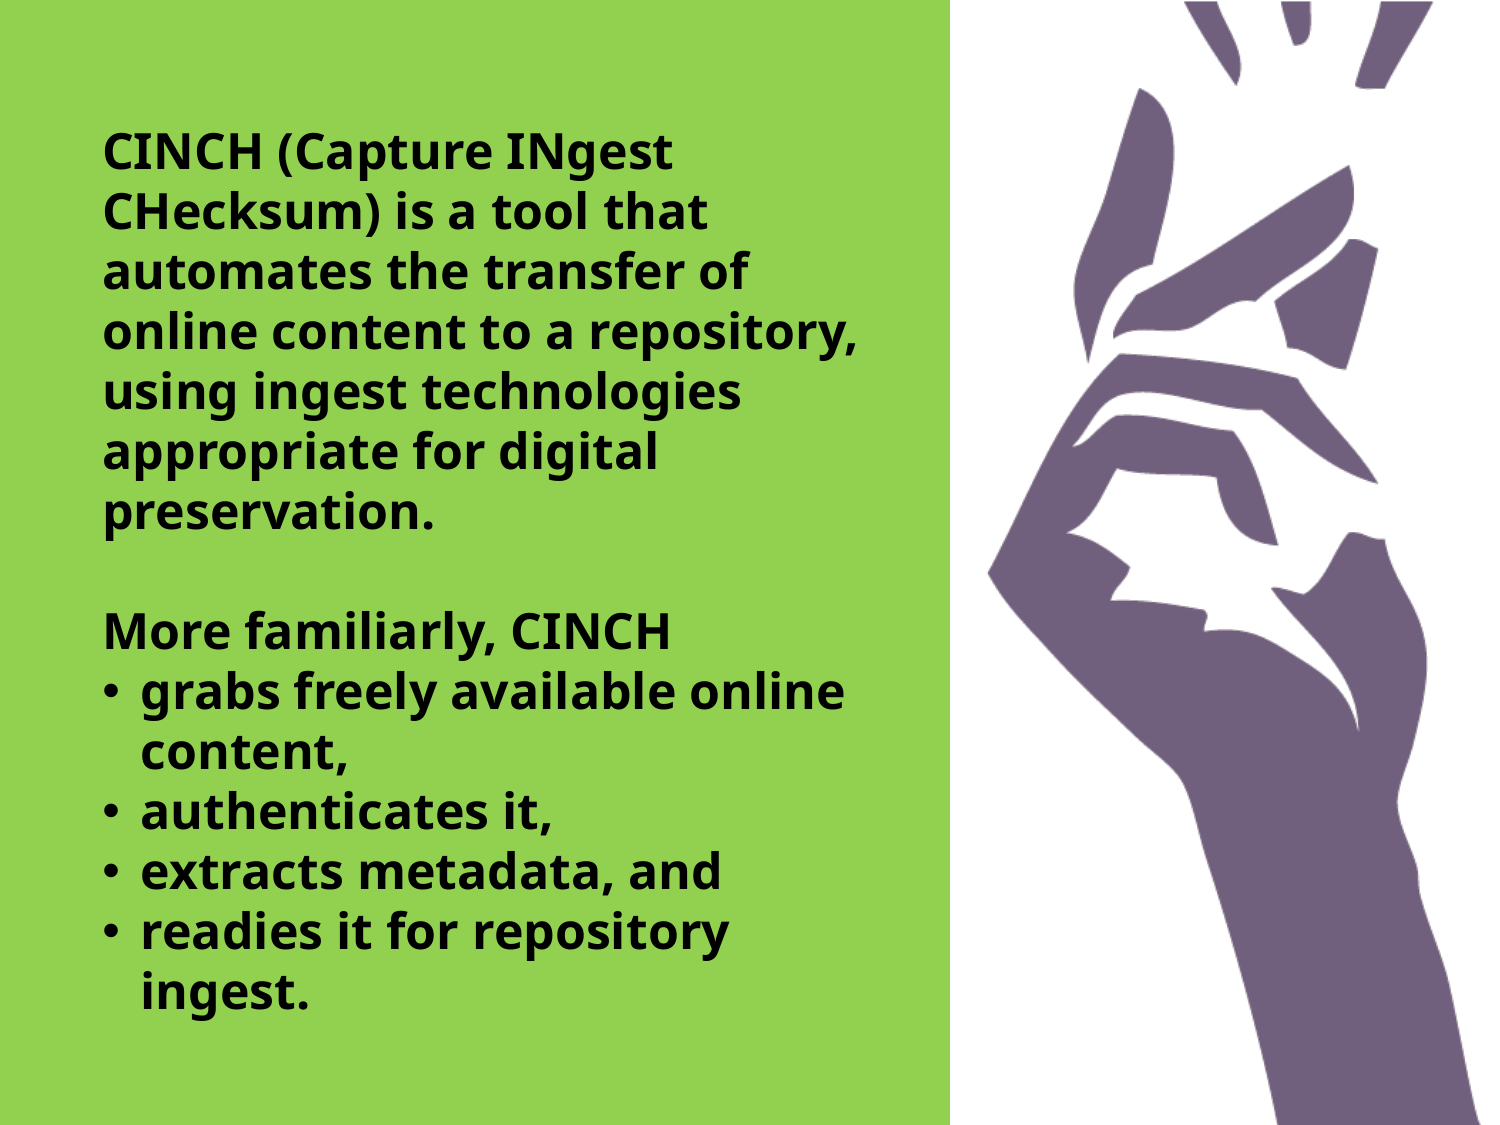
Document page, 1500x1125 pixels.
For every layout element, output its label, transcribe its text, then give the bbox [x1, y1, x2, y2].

text_box CINCH (Capture INgest CHecksum) is a tool that automates the transfer of online content to a repository, using ingest technologies appropriate for digital preservation. More familiarly, CINCH grabs freely available online content, authenticates it, extracts metadata, and readies it for repository ingest. [87, 112, 794, 1028]
picture [799, 0, 1500, 1125]
text_box [0, 0, 797, 1125]
